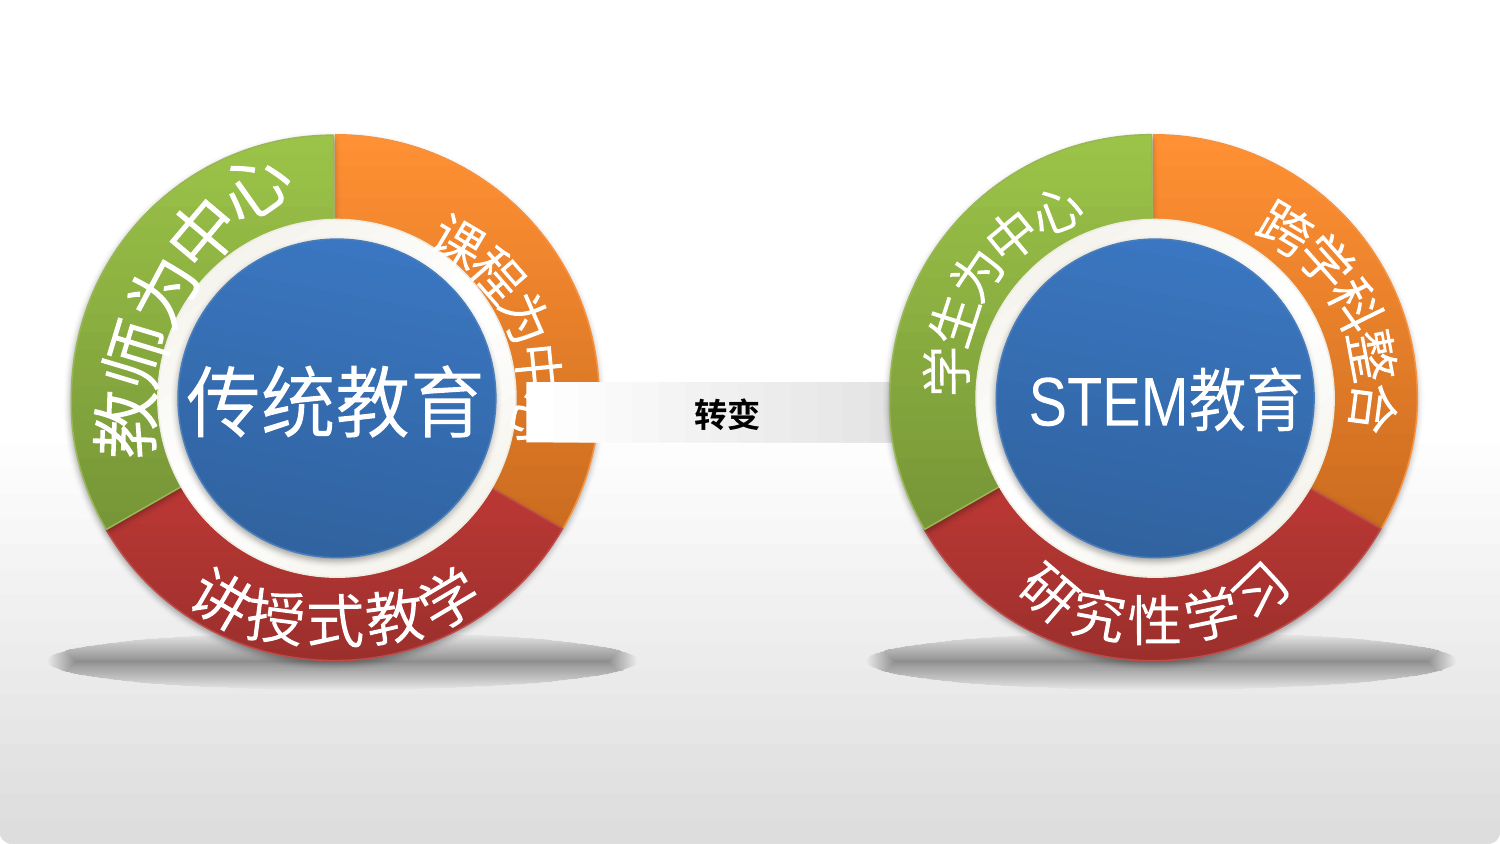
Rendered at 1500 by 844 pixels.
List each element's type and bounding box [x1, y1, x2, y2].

text_box [334, 133, 600, 529]
text_box [177, 238, 497, 559]
text_box [927, 488, 1382, 662]
text_box [976, 219, 1335, 578]
text_box [70, 134, 335, 531]
text_box [0, 418, 1500, 844]
text_box [644, 325, 858, 499]
text_box [1153, 133, 1419, 528]
text_box [109, 488, 564, 662]
text_box [995, 238, 1315, 559]
text_box [888, 133, 1153, 531]
text_box [46, 634, 638, 690]
text_box [157, 219, 516, 578]
text_box [865, 634, 1457, 690]
